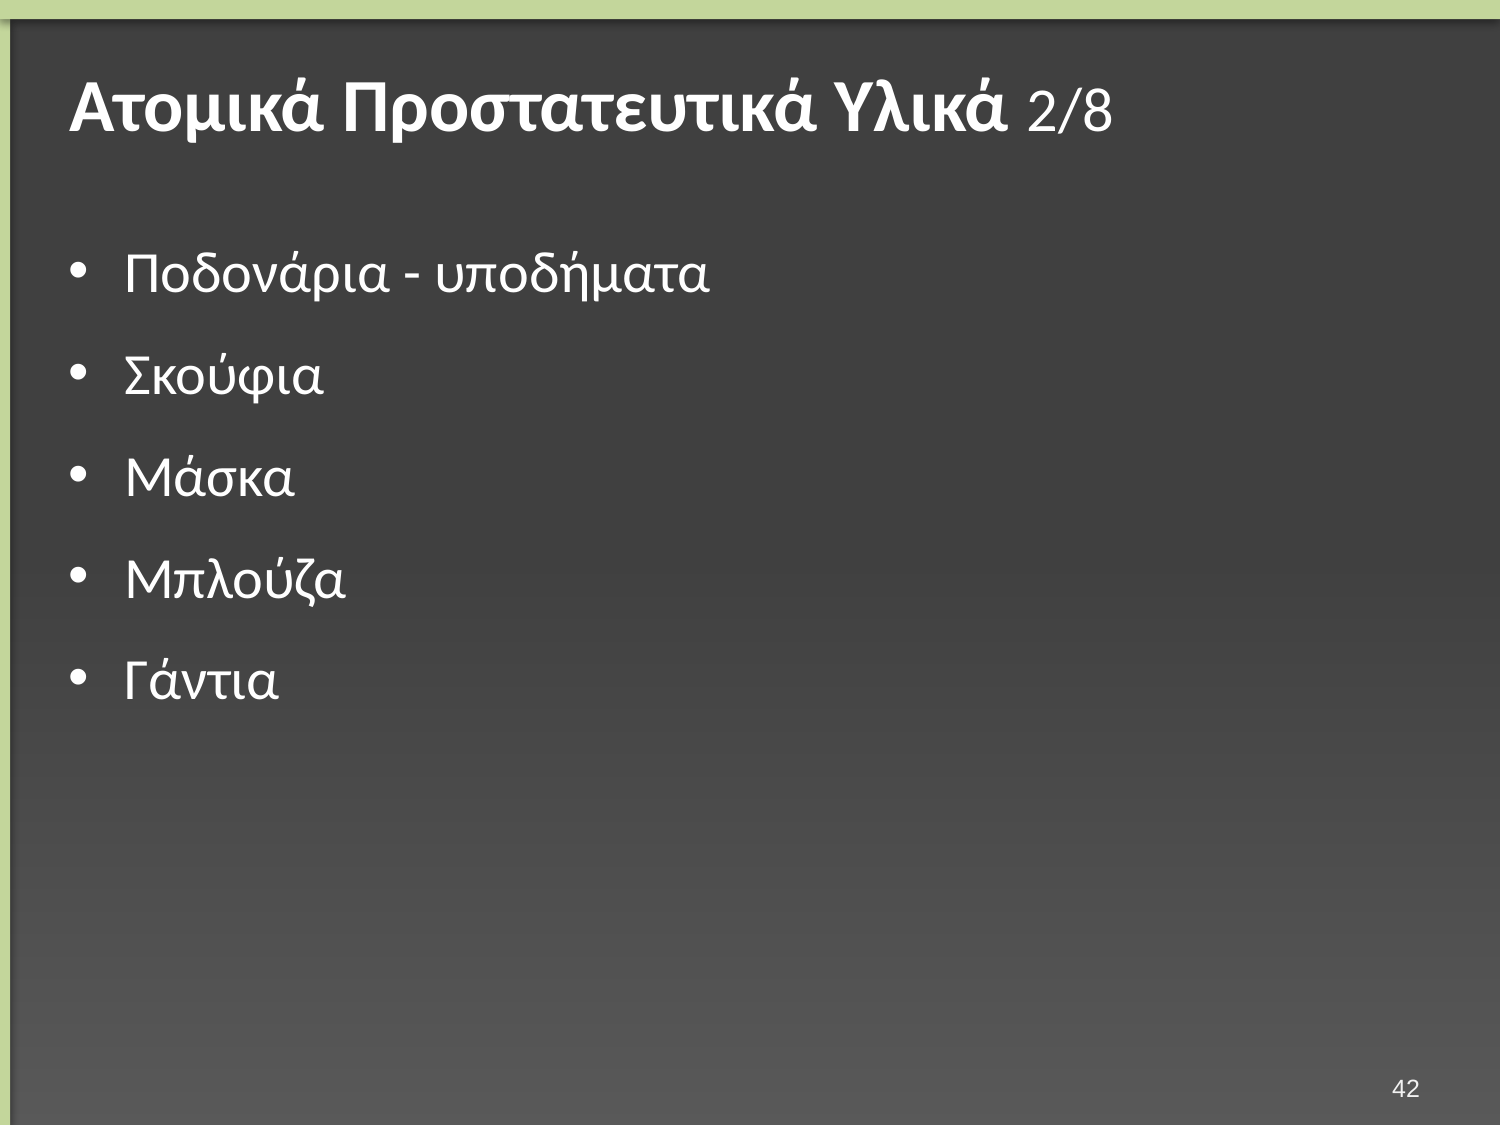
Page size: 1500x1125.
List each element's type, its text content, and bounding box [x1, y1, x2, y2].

title Ατομικά Προστατευτικά Υλικά 2/8 [10, 19, 1500, 185]
slide_number 41 [1085, 1057, 1436, 1118]
list Ποδονάρια - υποδήματα Σκούφια Μάσκα Μπλούζα Γάντια [53, 219, 1436, 1083]
